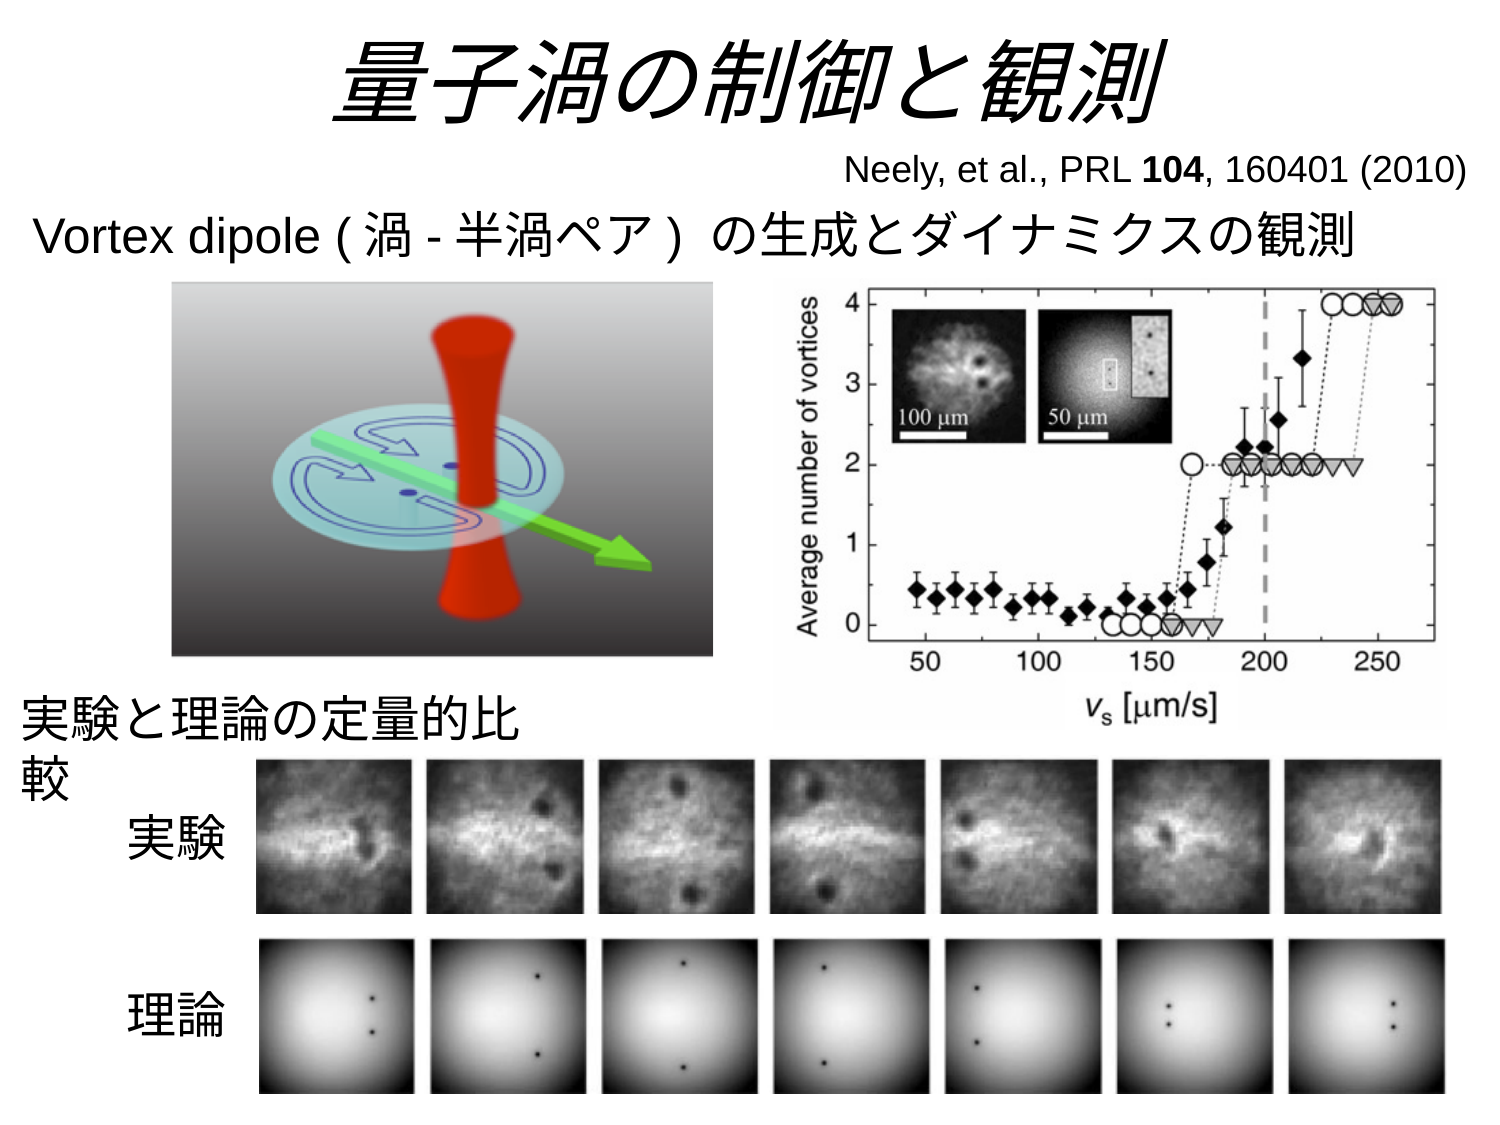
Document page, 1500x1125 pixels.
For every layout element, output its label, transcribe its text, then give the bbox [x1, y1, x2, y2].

picture [170, 278, 715, 662]
title 量子渦の制御と観測 [26, 0, 1459, 176]
text_box 実験 [112, 798, 250, 874]
picture [773, 278, 1448, 730]
text_box 理論 [112, 975, 242, 1051]
text_box Vortex dipole (渦-半渦ペア) の生成とダイナミクスの観測 [17, 196, 1471, 271]
picture [259, 935, 1448, 1095]
picture [255, 755, 1444, 914]
text_box 実験と理論の定量的比較 [5, 680, 585, 816]
text_box Neely, et al., PRL 104, 160401 (2010) [828, 137, 1500, 197]
